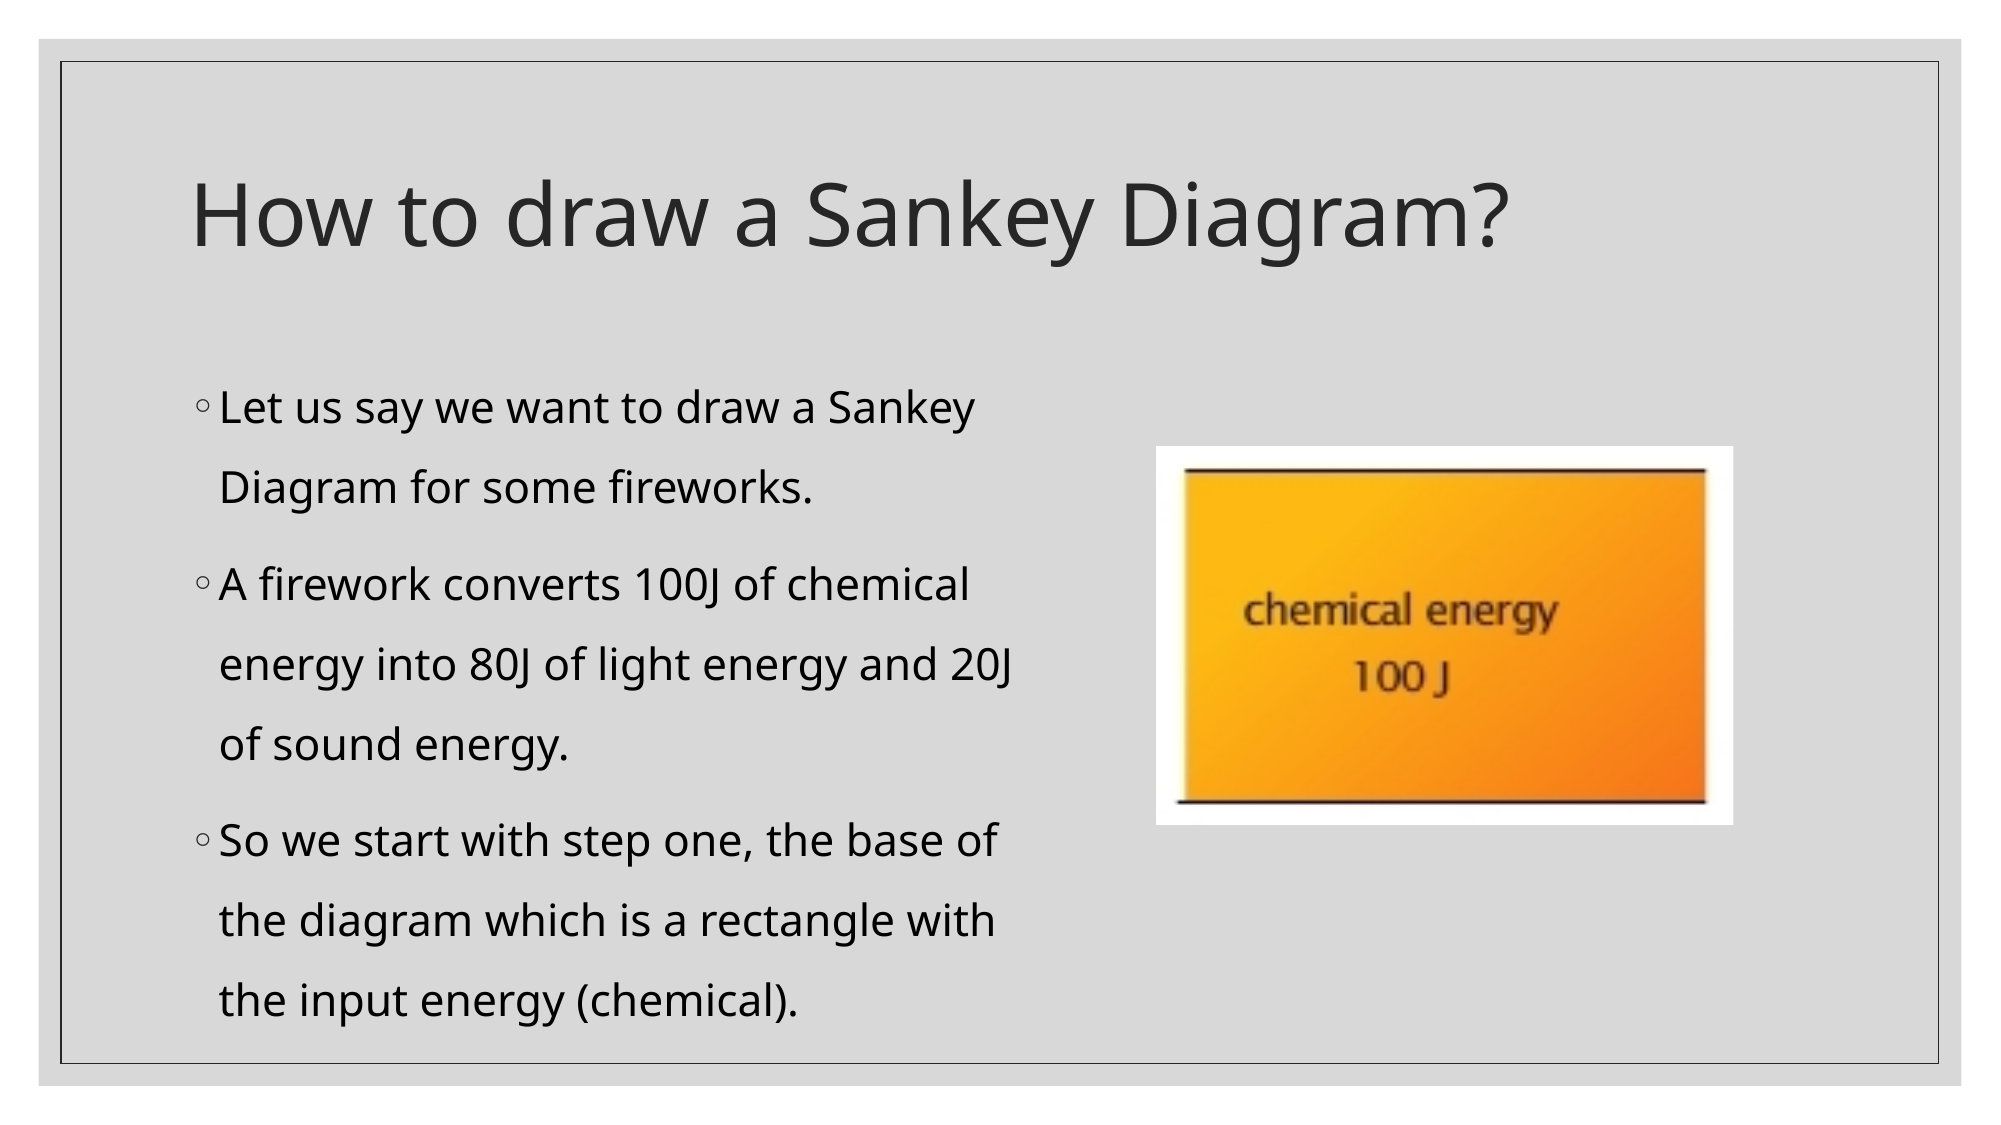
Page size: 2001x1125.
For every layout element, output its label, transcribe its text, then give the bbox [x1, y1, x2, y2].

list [1156, 446, 1734, 825]
list Let us say we want to draw a Sankey Diagram for some fireworks. A firework converts 100J of chemical energy into 80J of light energy and 20J of sound energy. So we start with step one, the base of the diagram which is a rectangle with the input energy (chemical). [174, 345, 1082, 1039]
title How to draw a Sankey Diagram? [174, 105, 1825, 331]
